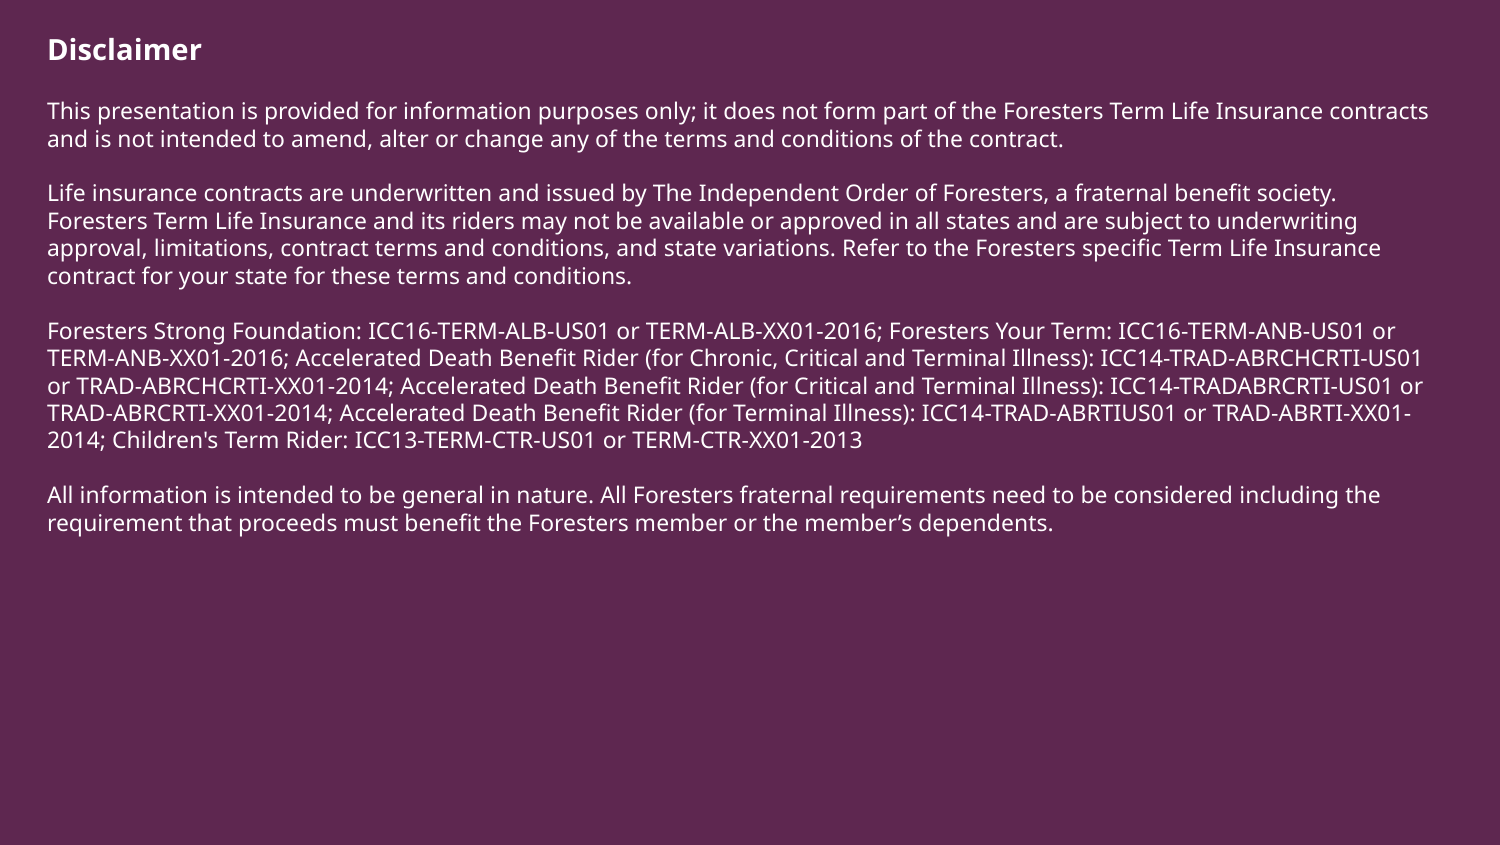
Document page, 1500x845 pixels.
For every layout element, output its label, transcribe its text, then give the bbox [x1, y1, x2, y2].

text_box Disclaimer This presentation is provided for information purposes only; it does not form part of the Foresters Term Life Insurance contracts and is not intended to amend, alter or change any of the terms and conditions of the contract. Life insurance contracts are underwritten and issued by The Independent Order of Foresters, a fraternal benefit society. Foresters Term Life Insurance and its riders may not be available or approved in all states and are subject to underwriting approval, limitations, contract terms and conditions, and state variations. Refer to the Foresters specific Term Life Insurance contract for your state for these terms and conditions. Foresters Strong Foundation: ICC16-TERM-ALB-US01 or TERM-ALB-XX01-2016; Foresters Your Term: ICC16-TERM-ANB-US01 or TERM-ANB-XX01-2016; Accelerated Death Benefit Rider (for Chronic, Critical and Terminal Illness): ICC14-TRAD-ABRCHCRTI-US01 or TRAD-ABRCHCRTI-XX01-2014; Accelerated Death Benefit Rider (for Critical and Terminal Illness): ICC14-TRADABRCRTI-US01 or TRAD-ABRCRTI-XX01-2014; Accelerated Death Benefit Rider (for Terminal Illness): ICC14-TRAD-ABRTIUS01 or TRAD-ABRTI-XX01-2014; Children's Term Rider: ICC13-TERM-CTR-US01 or TERM-CTR-XX01-2013 All information is intended to be general in nature. All Foresters fraternal requirements need to be considered including the requirement that proceeds must benefit the Foresters member or the member’s dependents. [32, 24, 1449, 544]
